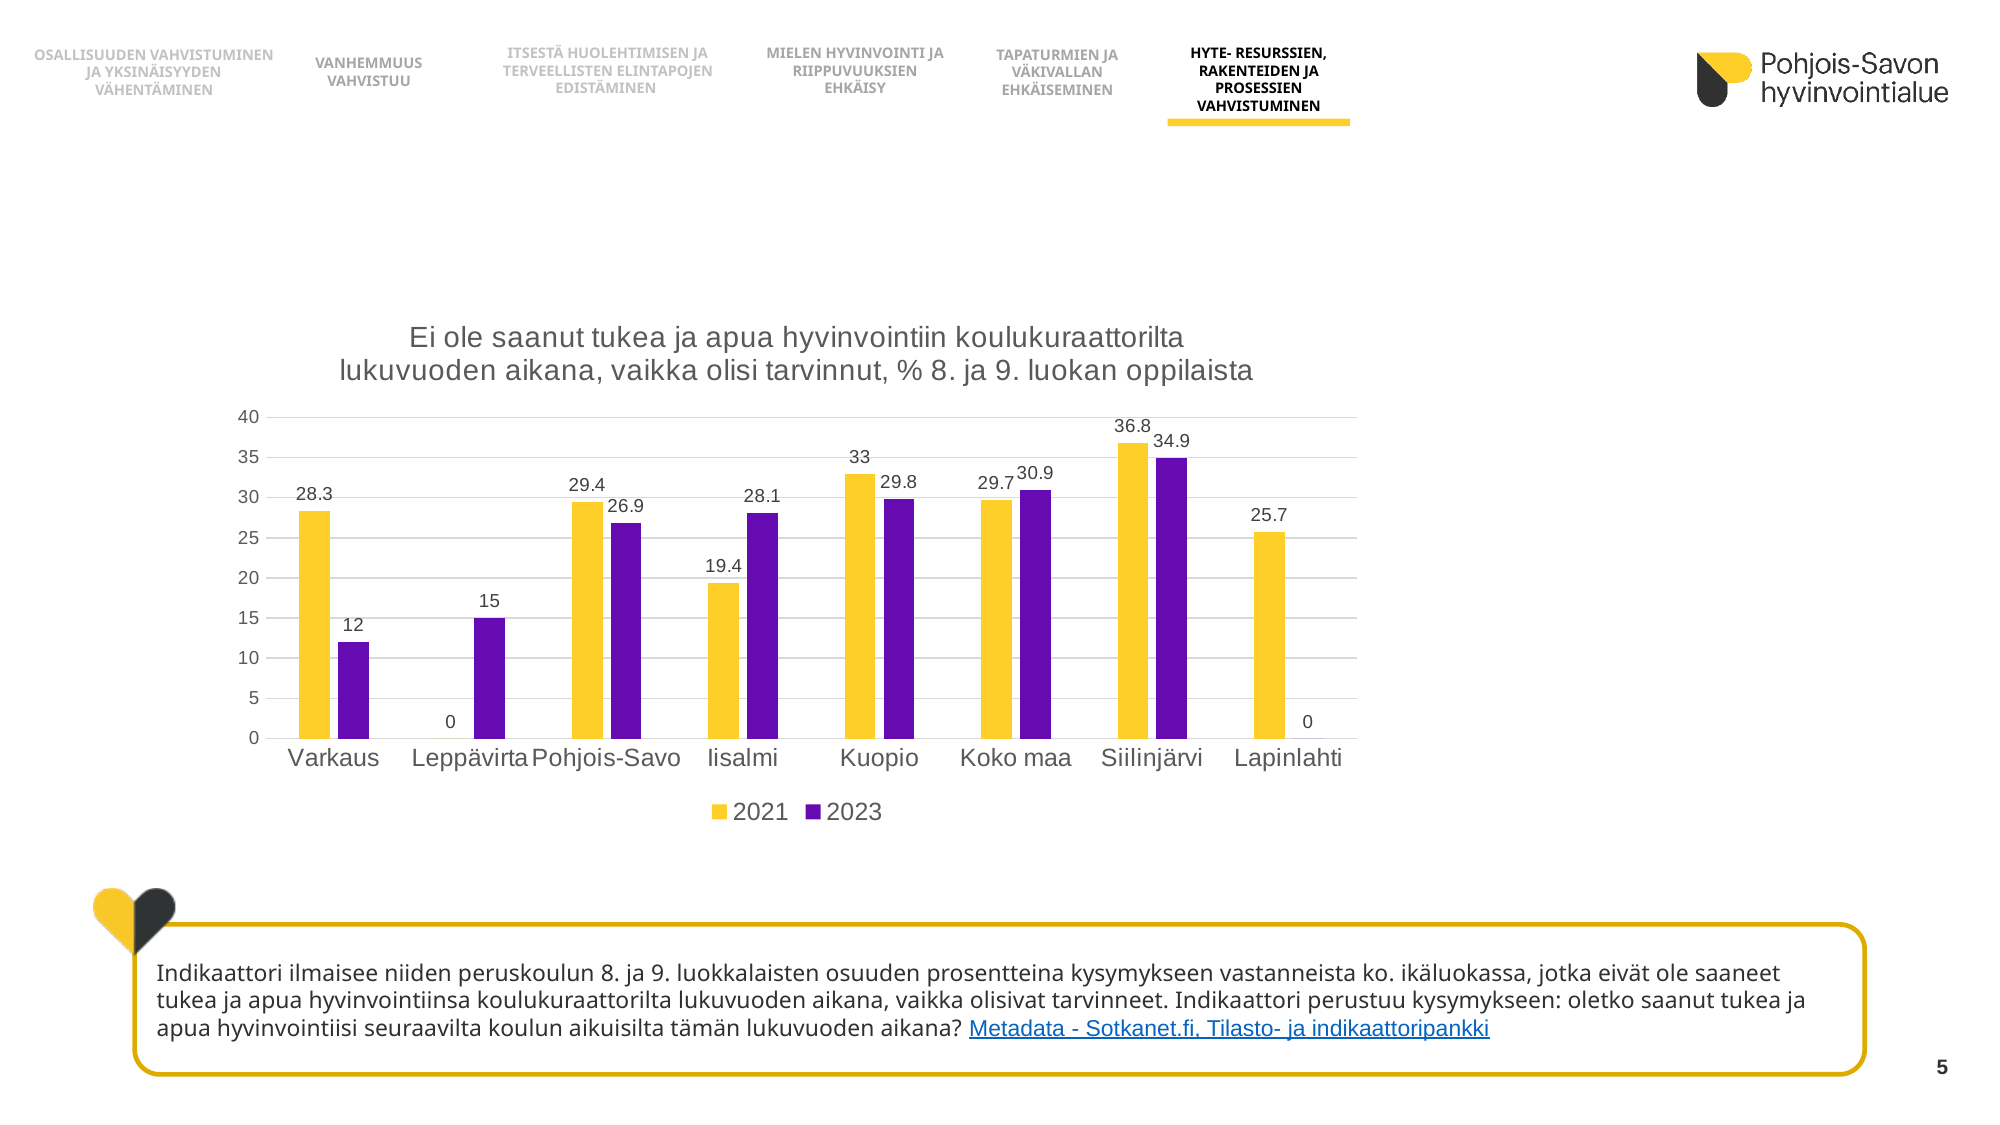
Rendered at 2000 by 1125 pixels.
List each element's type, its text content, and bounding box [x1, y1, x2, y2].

text_box TAPATURMIEN JA VÄKIVALLAN EHKÄISEMINEN [961, 44, 1152, 99]
text_box MIELEN HYVINVOINTI JA RIIPPUVUUKSIEN EHKÄISY [759, 43, 951, 97]
chart [214, 293, 1381, 832]
text_box [140, 343, 982, 923]
picture [1697, 52, 1948, 107]
text_box ITSESTÄ HUOLEHTIMISEN JA TERVEELLISTEN ELINTAPOJEN EDISTÄMINEN [501, 43, 715, 98]
text_box [1090, 346, 1968, 1009]
text_box OSALLISUUDEN VAHVISTUMINEN JA YKSINÄISYYDEN VÄHENTÄMINEN [32, 44, 276, 99]
text_box Indikaattori ilmaisee niiden peruskoulun 8. ja 9. luokkalaisten osuuden prosentteina kysymykseen vastanneista ko. ikäluokassa, jotka eivät ole saaneet tukea ja apua hyvinvointiinsa koulukuraattorilta lukuvuoden aikana, vaikka olisivat tarvinneet. Indikaattori perustuu kysymykseen: oletko saanut tukea ja apua hyvinvointiisi seuraavilta koulun aikuisilta tämän lukuvuoden aikana? Metadata - Sotkanet.fi, Tilasto- ja indikaattoripankki [133, 923, 1866, 1076]
text_box HYTE- RESURSSIEN, RAKENTEIDEN JA PROSESSIEN VAHVISTUMINEN [1152, 43, 1365, 115]
picture [93, 887, 177, 957]
text_box VANHEMMUUS VAHVISTUU [277, 53, 461, 90]
slide_number 5 [1498, 1036, 1949, 1097]
text_box [1166, 118, 1351, 127]
